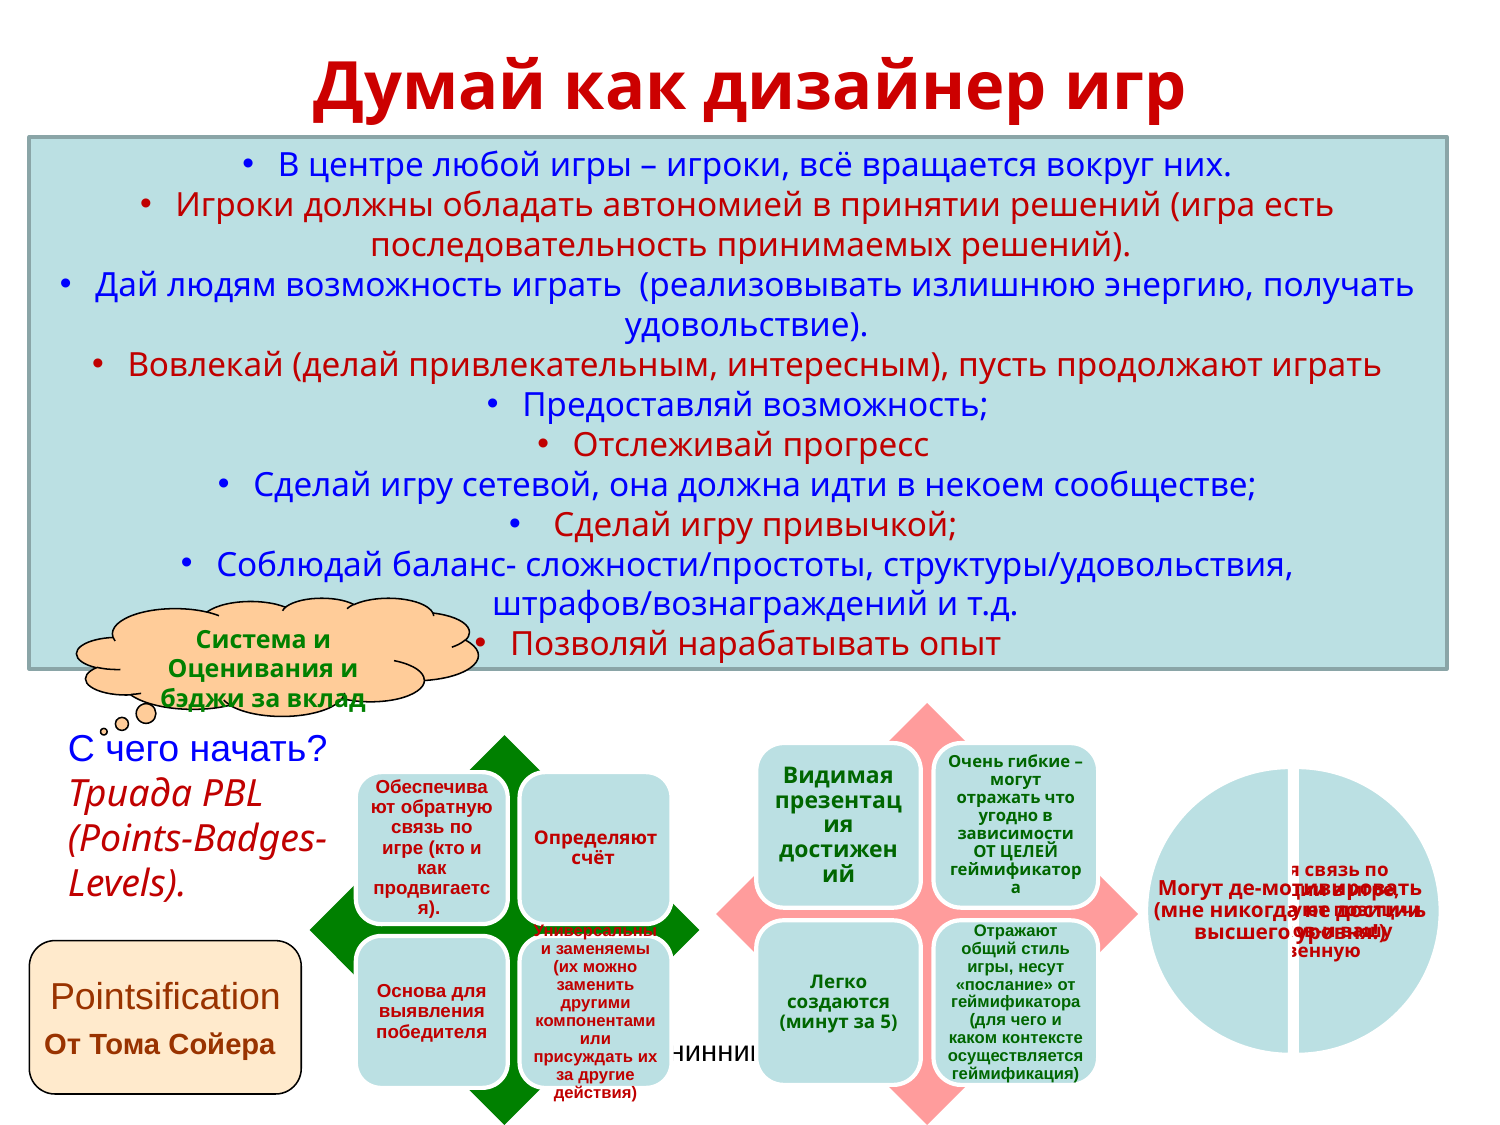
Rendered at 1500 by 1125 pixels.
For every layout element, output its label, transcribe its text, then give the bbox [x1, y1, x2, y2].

text_box Думай как дизайнер игр [64, 42, 1436, 135]
text_box В центре любой игры – игроки, всё вращается вокруг них. Игроки должны обладать автономией в принятии решений (игра есть последовательность принимаемых решений). Дай людям возможность играть (реализовывать излишнюю энергию, получать удовольствие). Вовлекай (делай привлекательным, интересным), пусть продолжают играть Предоставляй возможность; Отслеживай прогресс Сделай игру сетевой, она должна идти в некоем сообществе; Сделай игру привычкой; Соблюдай баланс- сложности/простоты, структуры/удовольствия, штрафов/вознаграждений и т.д. Позволяй нарабатывать опыт [27, 135, 1449, 671]
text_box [289, 734, 697, 1125]
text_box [1115, 739, 1471, 1083]
text_box Pointsification От Тома Сойера [29, 940, 283, 1094]
text_box Система и Оценивания и бэджи за вклад [76, 598, 479, 724]
text_box С чего начать? Триада PBL (Points-Badges-Levels). [53, 716, 396, 941]
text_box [702, 702, 1152, 1125]
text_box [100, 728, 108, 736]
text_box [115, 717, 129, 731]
